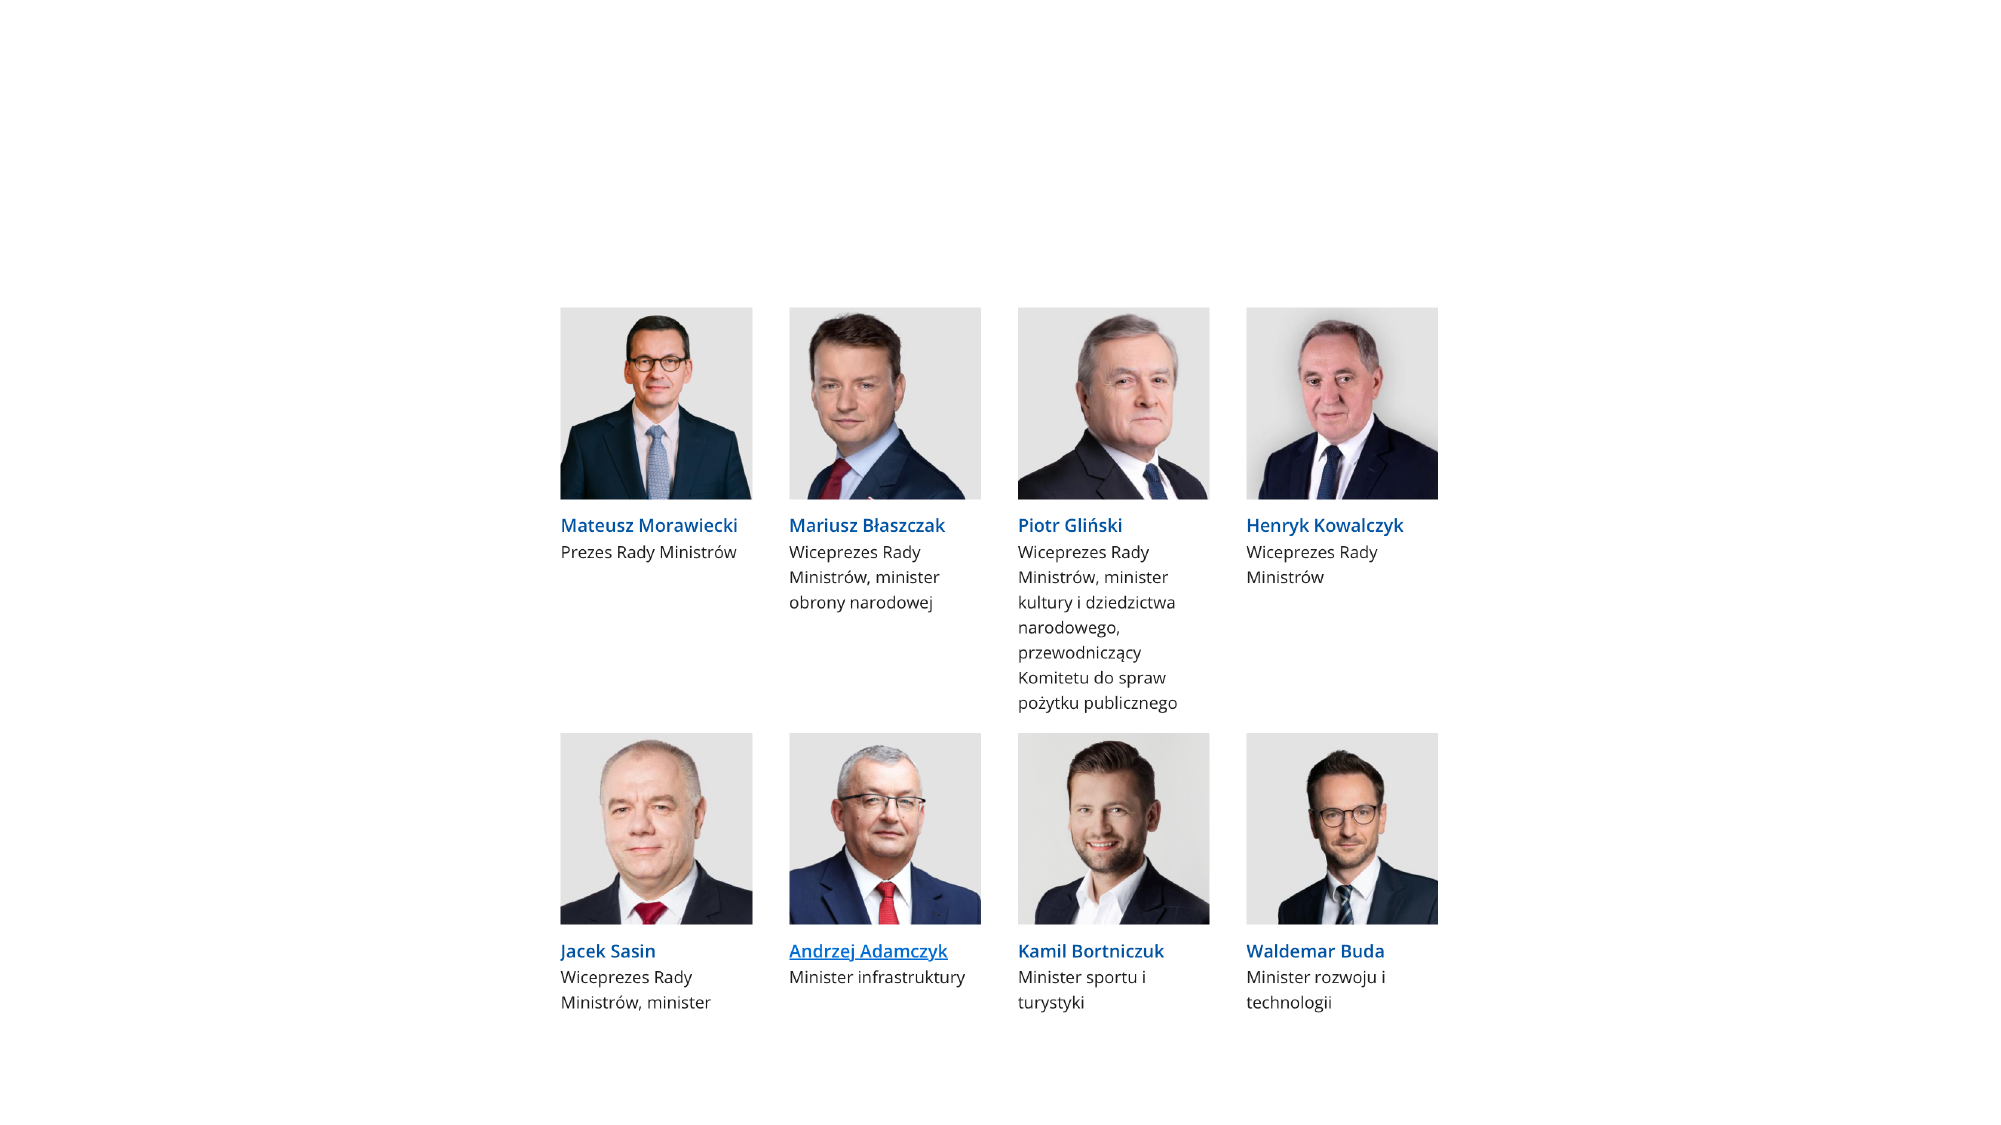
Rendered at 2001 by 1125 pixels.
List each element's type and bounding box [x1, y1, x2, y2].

list [549, 299, 1451, 1014]
